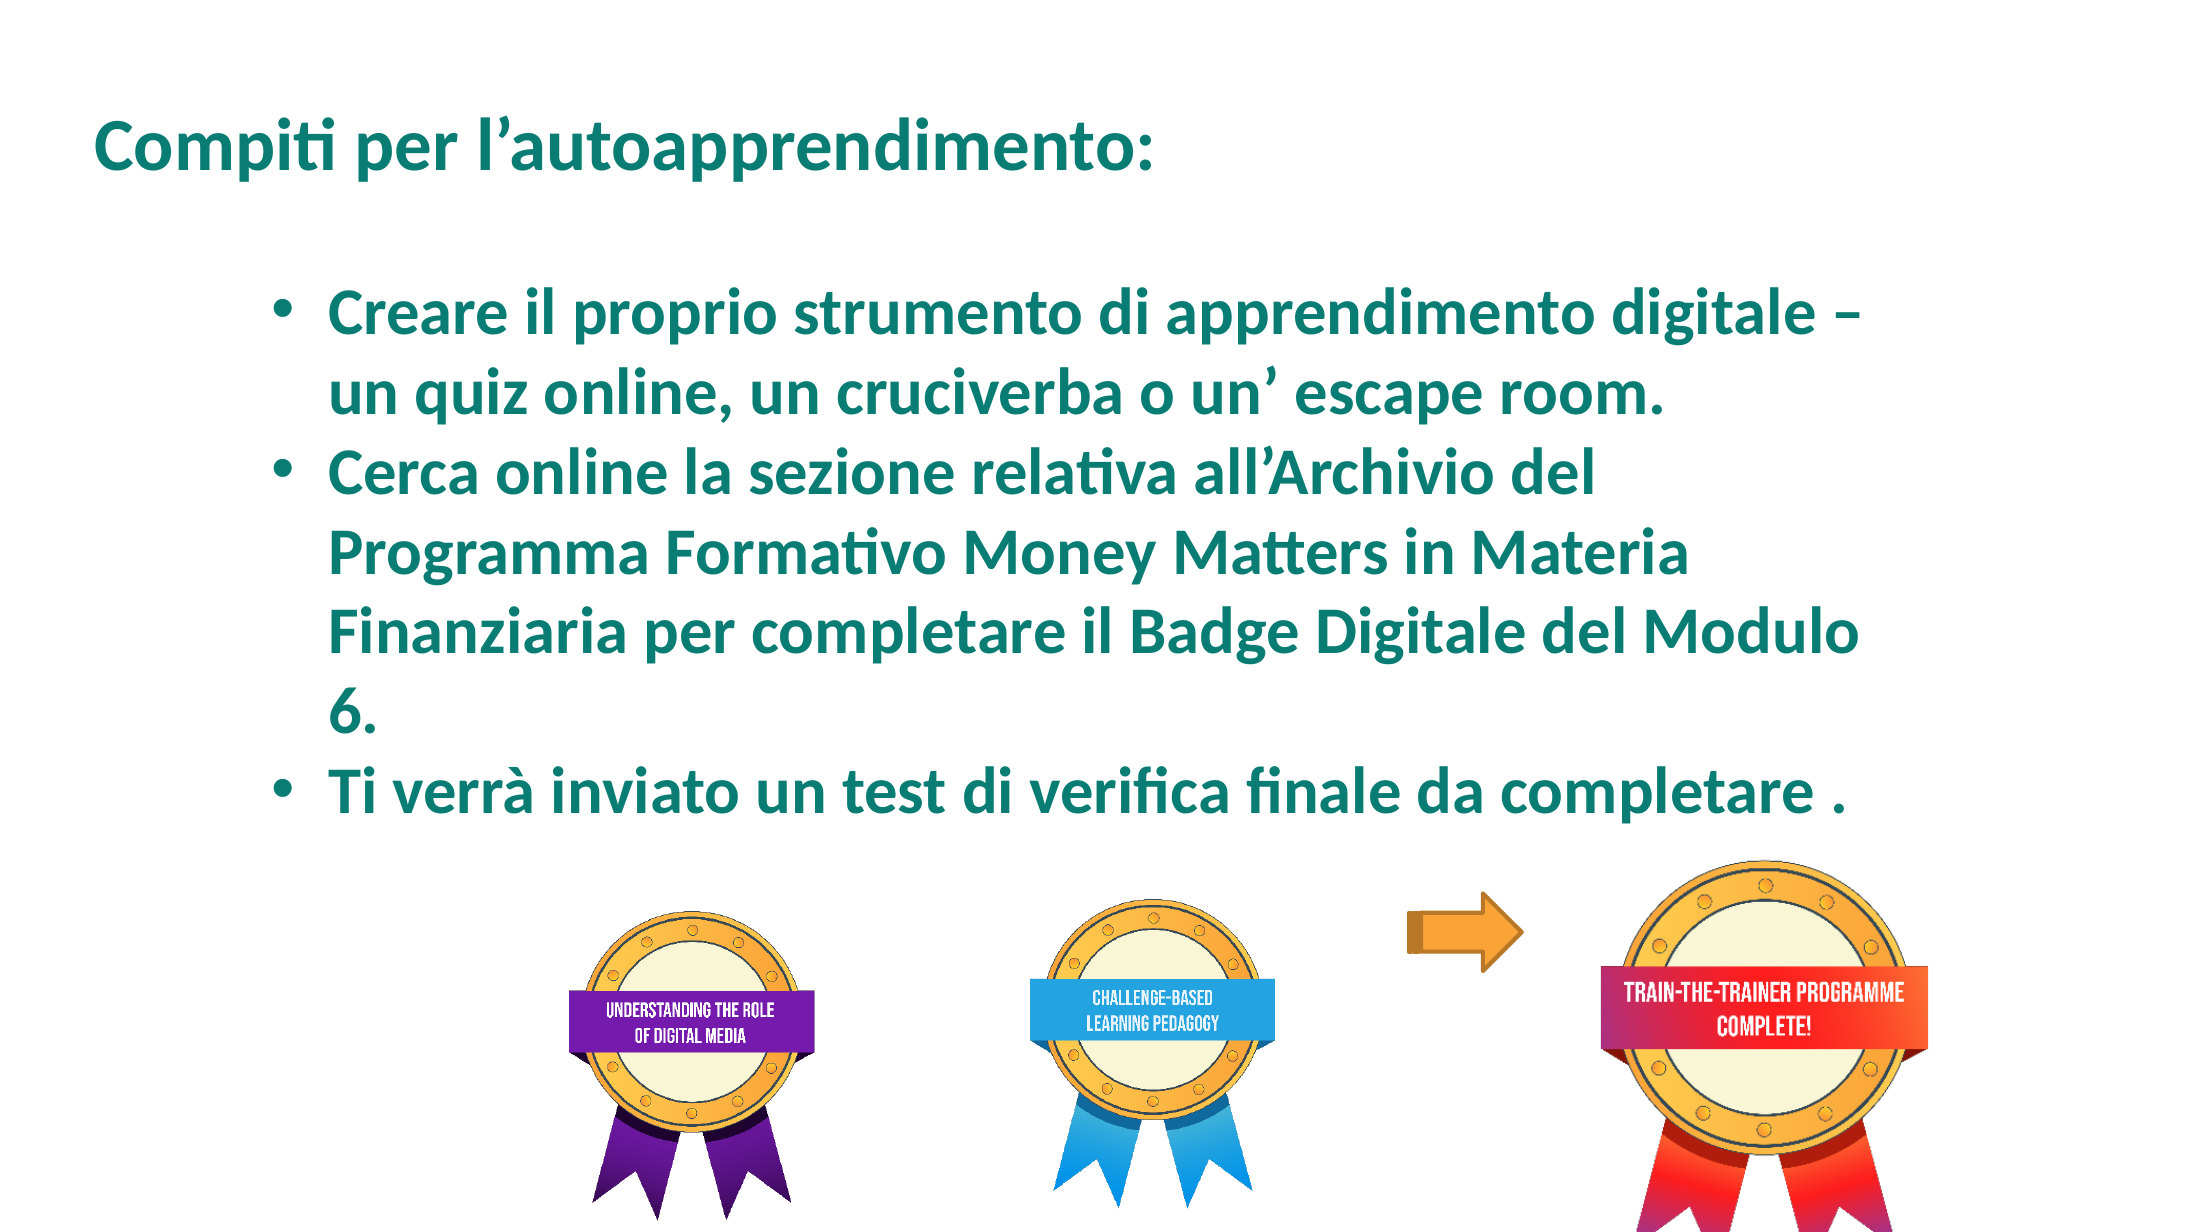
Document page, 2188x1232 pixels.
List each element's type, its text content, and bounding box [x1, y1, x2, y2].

picture [478, 852, 905, 1232]
text_box [1407, 910, 1475, 954]
title Compiti per l’autoapprendimento: [82, 59, 2106, 234]
picture [939, 840, 1367, 1232]
picture [1480, 782, 2049, 1232]
text_box Creare il proprio strumento di apprendimento digitale – un quiz online, un cruciverba o un’ escape room. Cerca online la sezione relativa all’Archivio del Programma Formativo Money Matters in Materia Finanziaria per completare il Badge Digitale del Modulo 6. Ti verrà inviato un test di verifica finale da completare . [257, 260, 1892, 835]
